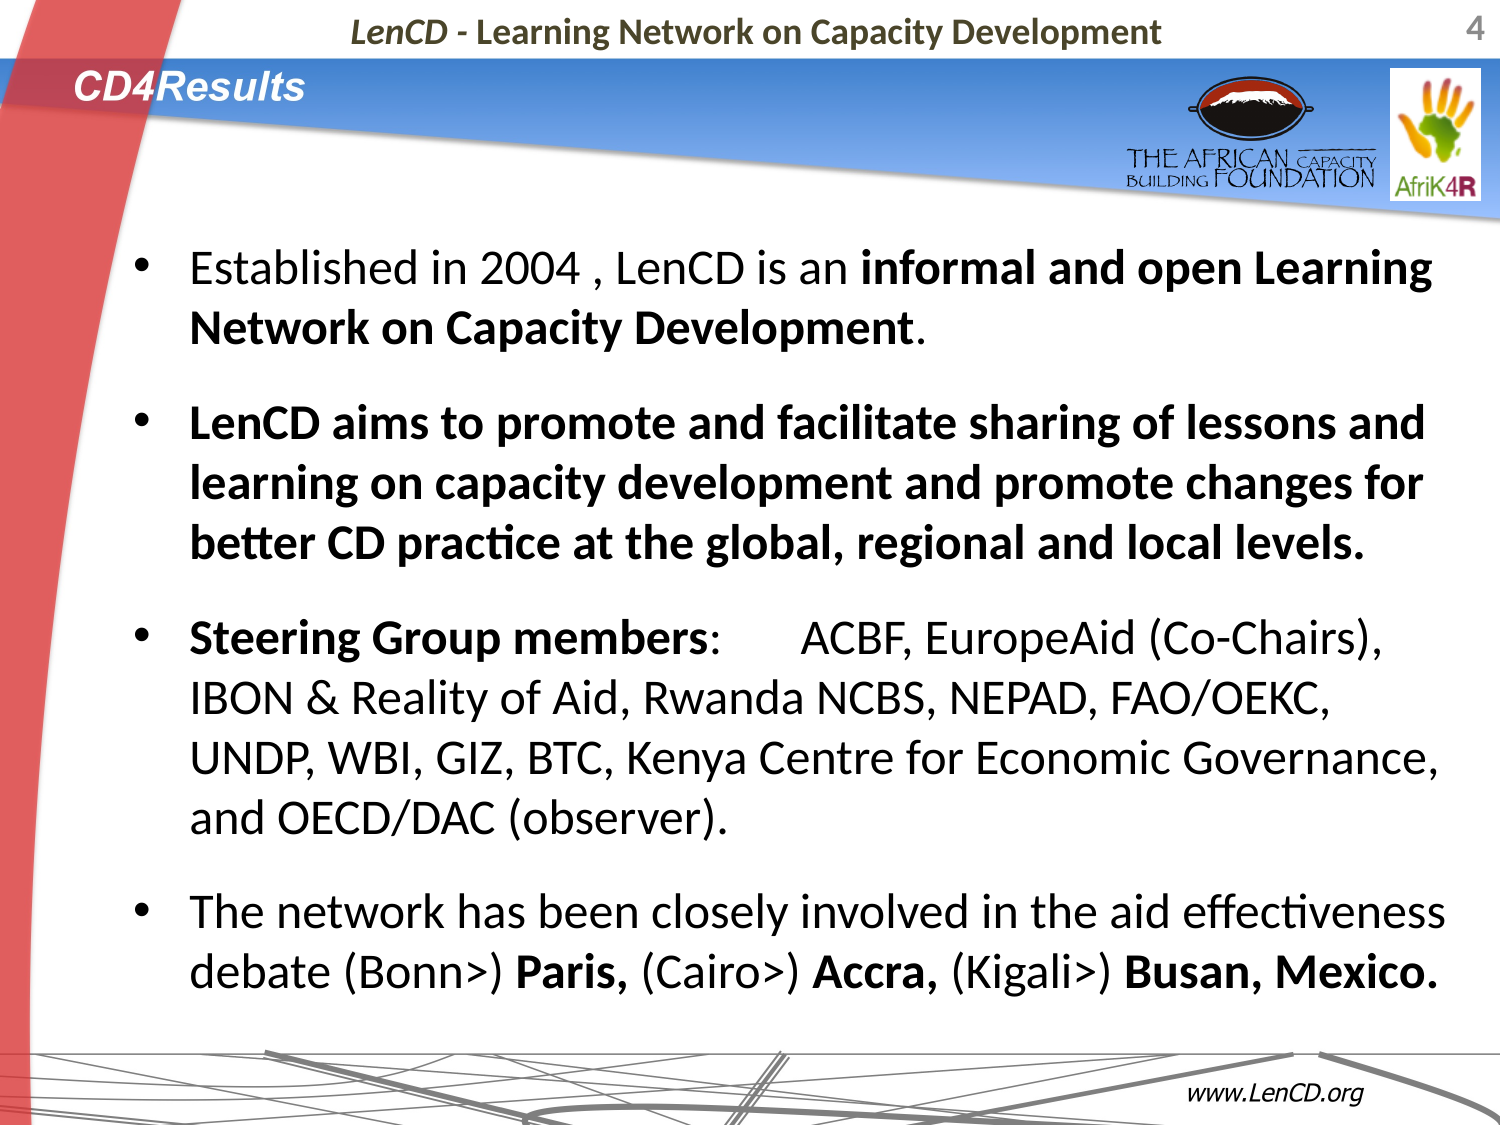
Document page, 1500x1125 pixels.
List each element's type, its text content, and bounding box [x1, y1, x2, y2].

picture [0, 0, 1500, 1125]
slide_number 4 [1429, 0, 1500, 56]
list Established in 2004 , LenCD is an informal and open Learning Network on Capacity Development. LenCD aims to promote and facilitate sharing of lessons and learning on capacity development and promote changes for better CD practice at the global, regional and local levels. Steering Group members: ACBF, EuropeAid (Co-Chairs), IBON & Reality of Aid, Rwanda NCBS, NEPAD, FAO/OEKC, UNDP, WBI, GIZ, BTC, Kenya Centre for Economic Governance, and OECD/DAC (observer). The network has been closely involved in the aid effectiveness debate (Bonn>) Paris, (Cairo>) Accra, (Kigali>) Busan, Mexico. [118, 226, 1468, 1063]
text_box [1390, 68, 1481, 201]
text_box LenCD - Learning Network on Capacity Development [201, 0, 1321, 60]
